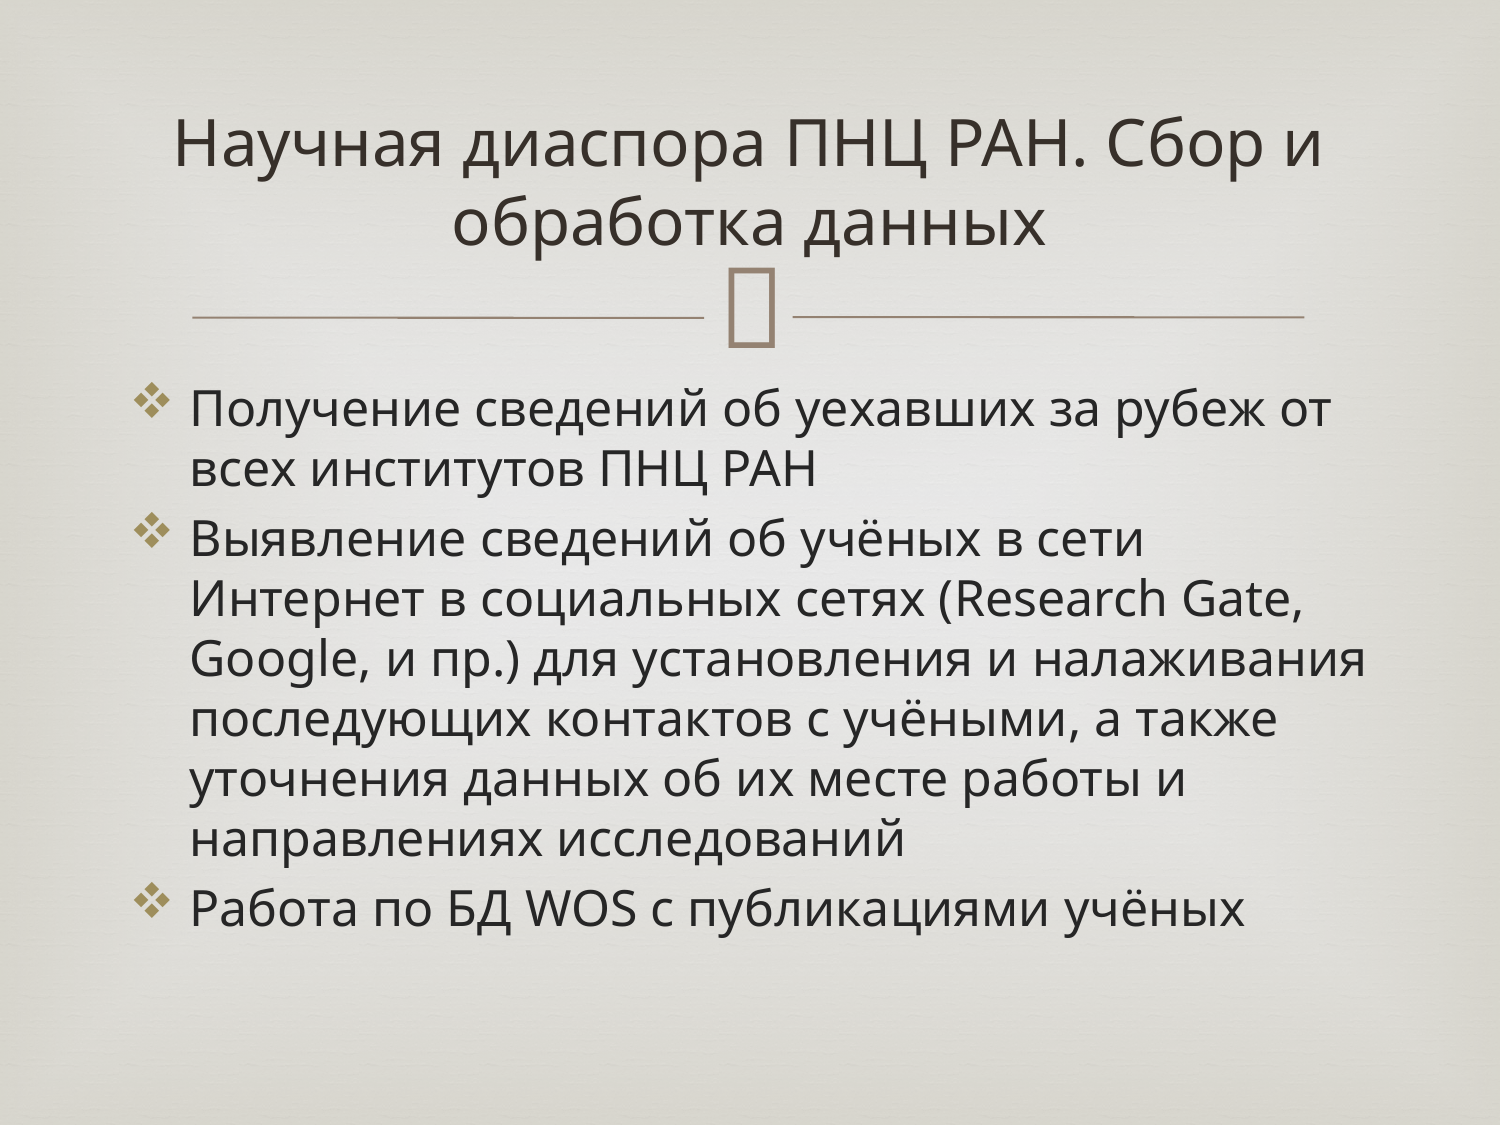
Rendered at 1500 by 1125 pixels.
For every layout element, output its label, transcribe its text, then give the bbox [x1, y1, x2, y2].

title Научная диаспора ПНЦ РАН. Сбор и обработка данных [112, 93, 1386, 267]
list Получение сведений об уехавших за рубеж от всех институтов ПНЦ РАН Выявление сведений об учёных в сети Интернет в социальных сетях (Research Gate, Google, и пр.) для установления и налаживания последующих контактов с учёными, а также уточнения данных об их месте работы и направлениях исследований Работа по БД WOS с публикациями учёных [114, 368, 1386, 1005]
